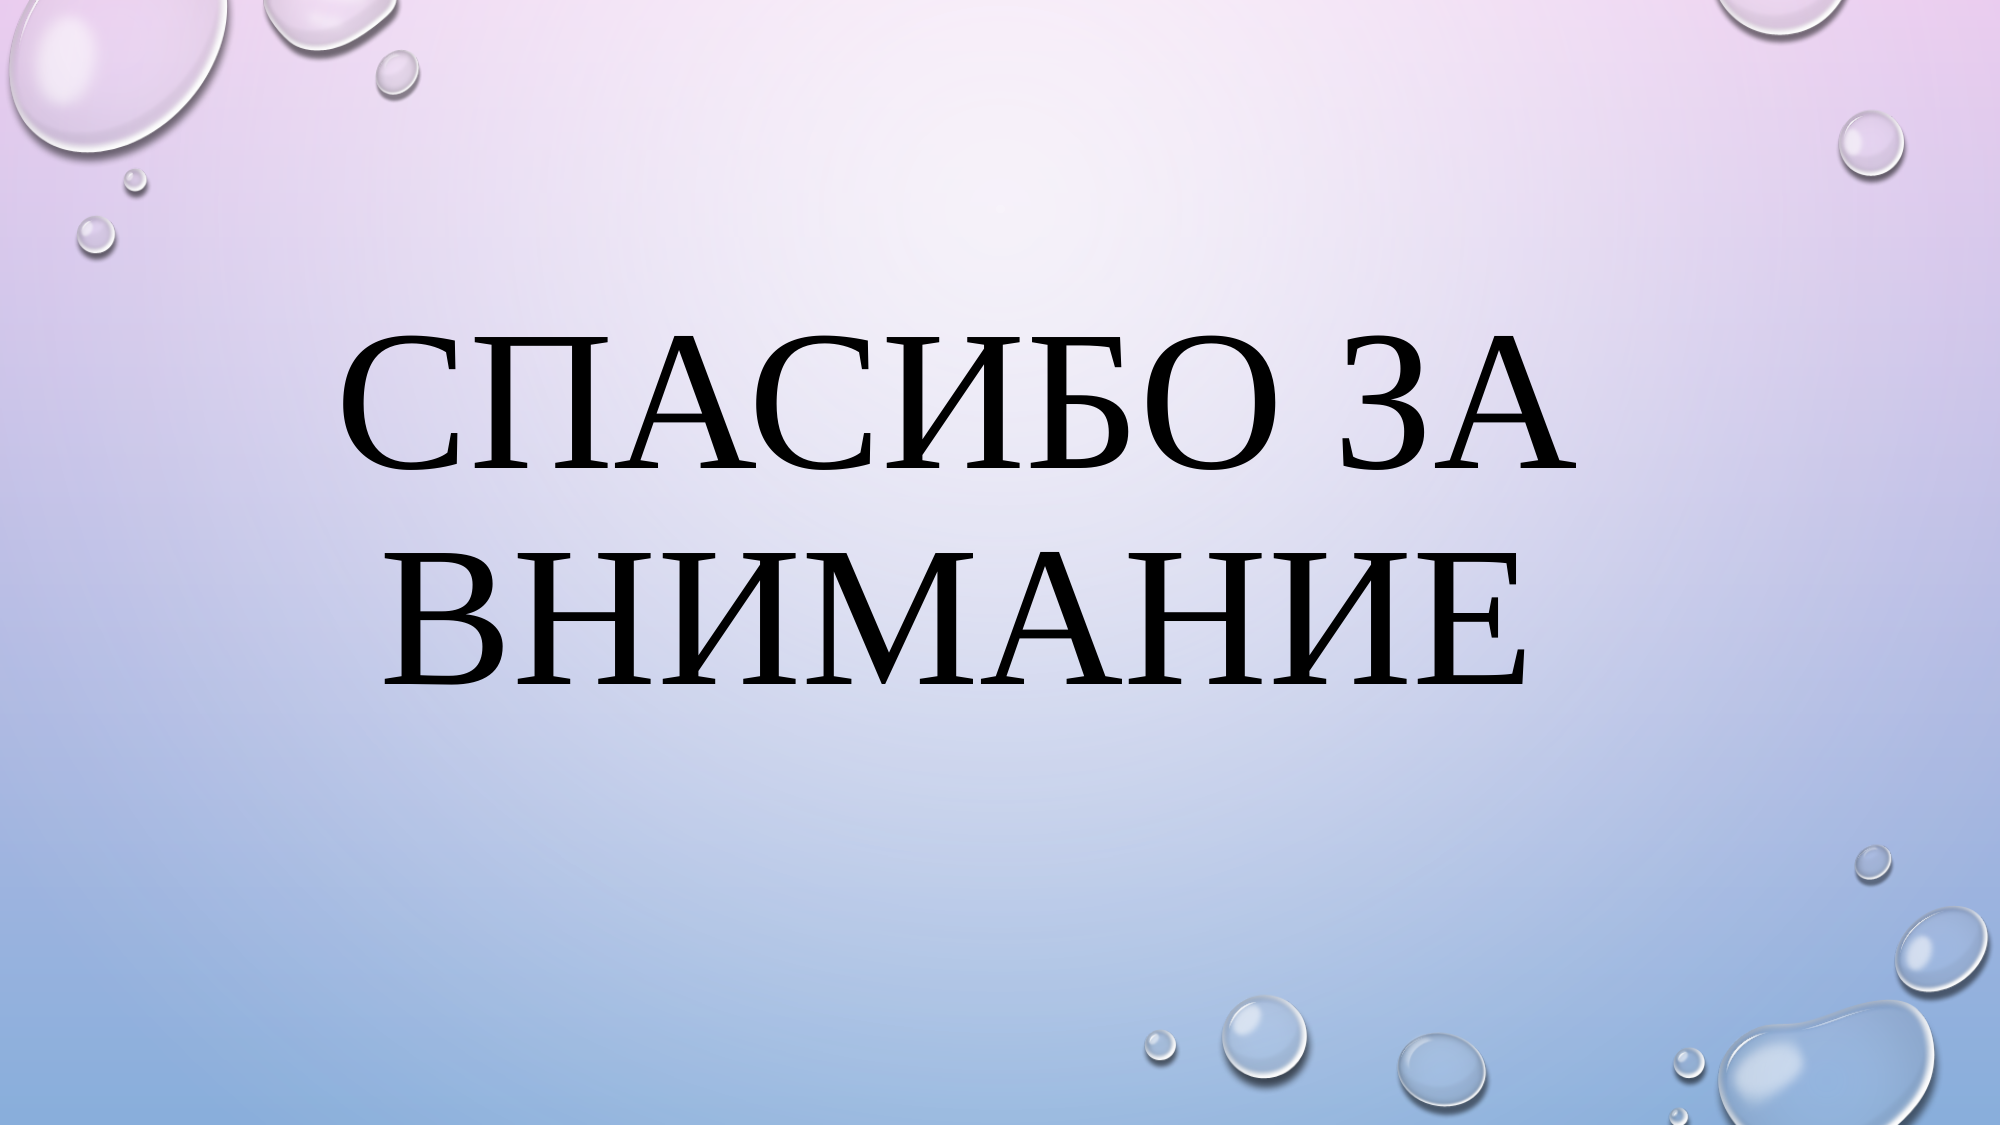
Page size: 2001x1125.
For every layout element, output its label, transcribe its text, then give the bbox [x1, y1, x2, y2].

picture [0, 0, 2000, 1125]
title Спасибо за внимание [107, 381, 1808, 643]
